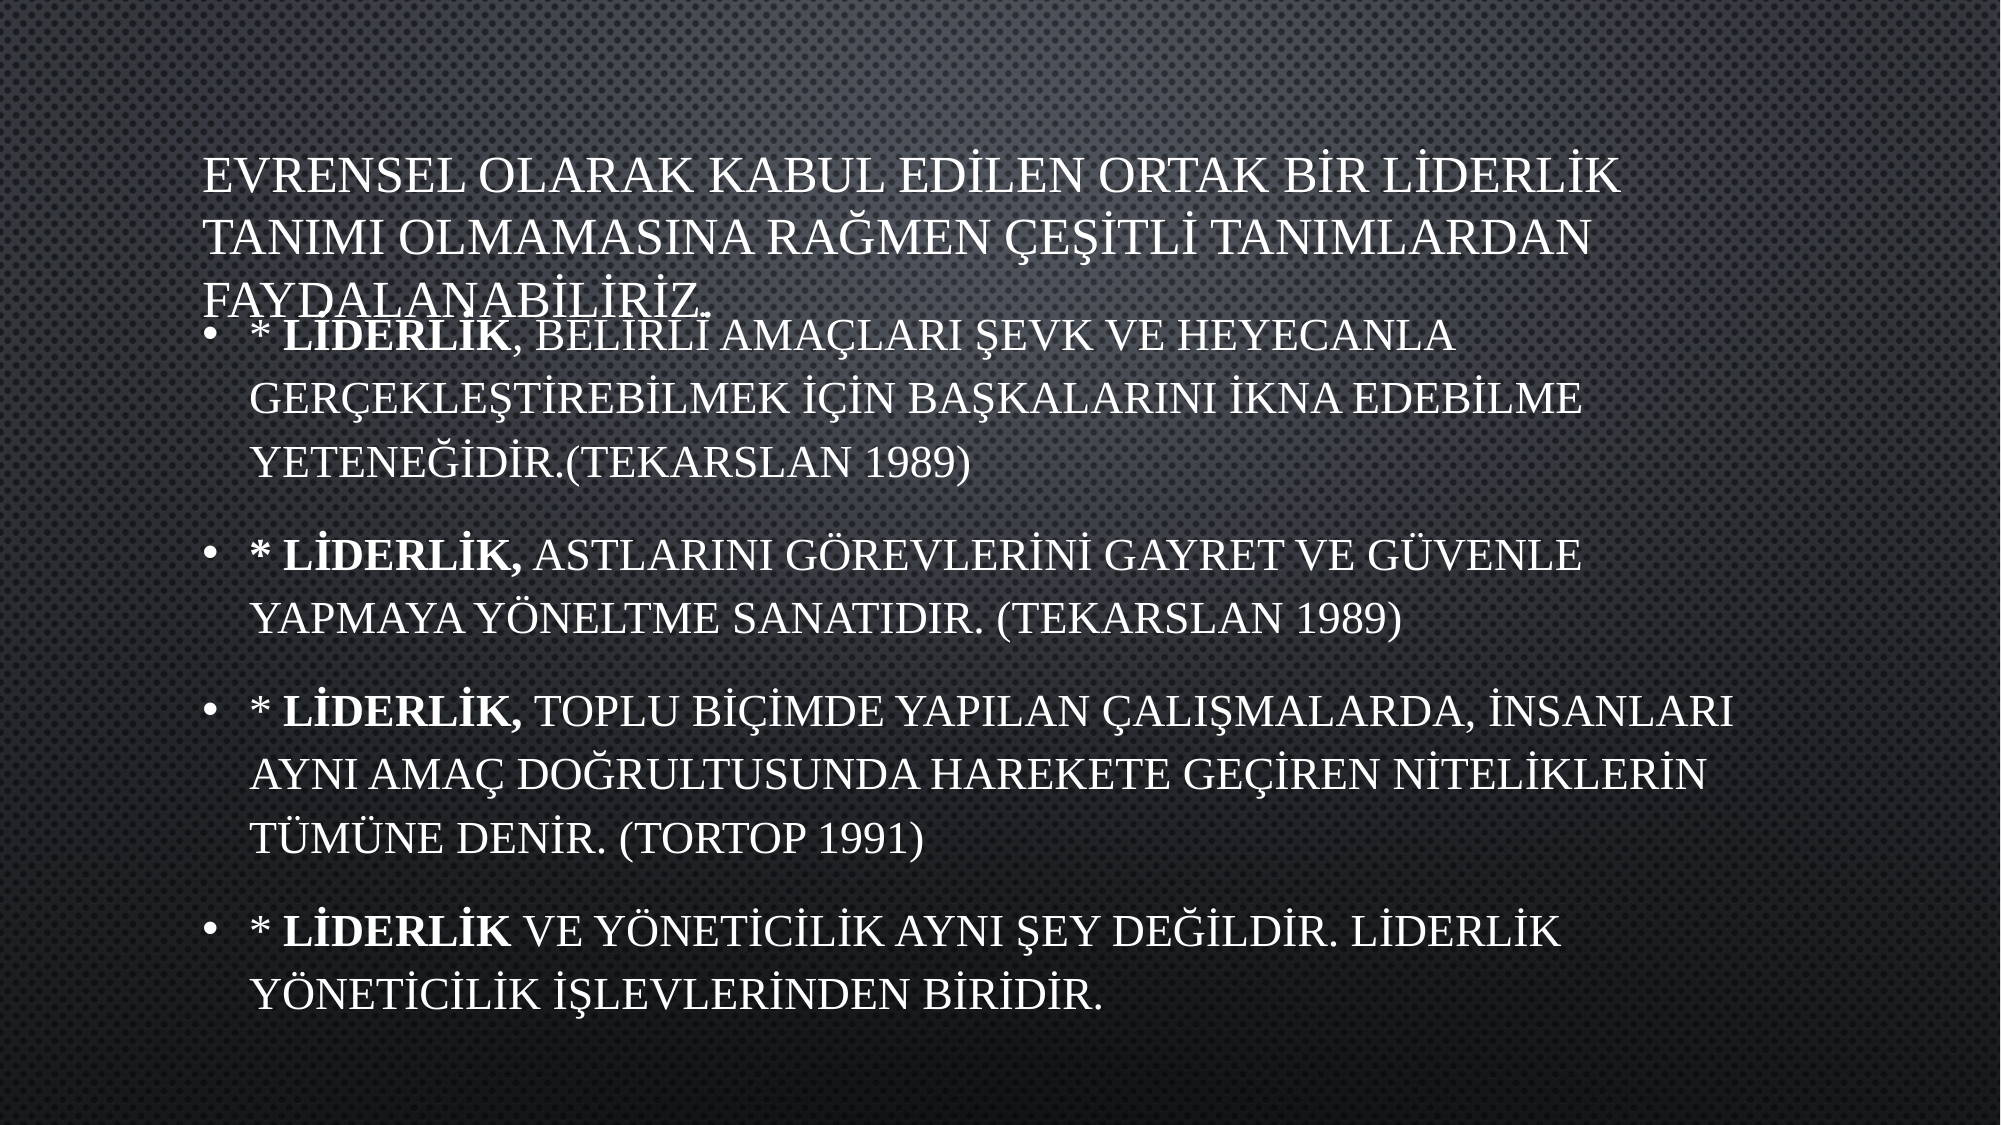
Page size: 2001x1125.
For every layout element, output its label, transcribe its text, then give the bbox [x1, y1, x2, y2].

list * Liderlik, belirli amaçları şevk ve heyecanla gerçekleştirebilmek için başkalarını ikna edebilme yeteneğidir.(Tekarslan 1989) * Liderlik, astlarını görevlerini gayret ve güvenle yapmaya yöneltme sanatıdır. (Tekarslan 1989) * Liderlik, toplu biçimde yapılan çalışmalarda, insanları aynı amaç doğrultusunda harekete geçiren niteliklerin tümüne denir. (Tortop 1991) * Liderlik ve yöneticilik aynı şey değildir. Liderlik yöneticilik işlevlerinden biridir. [187, 286, 1813, 1109]
title Evrensel olarak kabul edilen ortak bir liderlik tanımı olmamasına rağmen çeşitli tanımlardan faydalanabiliriz. [187, 99, 1813, 286]
